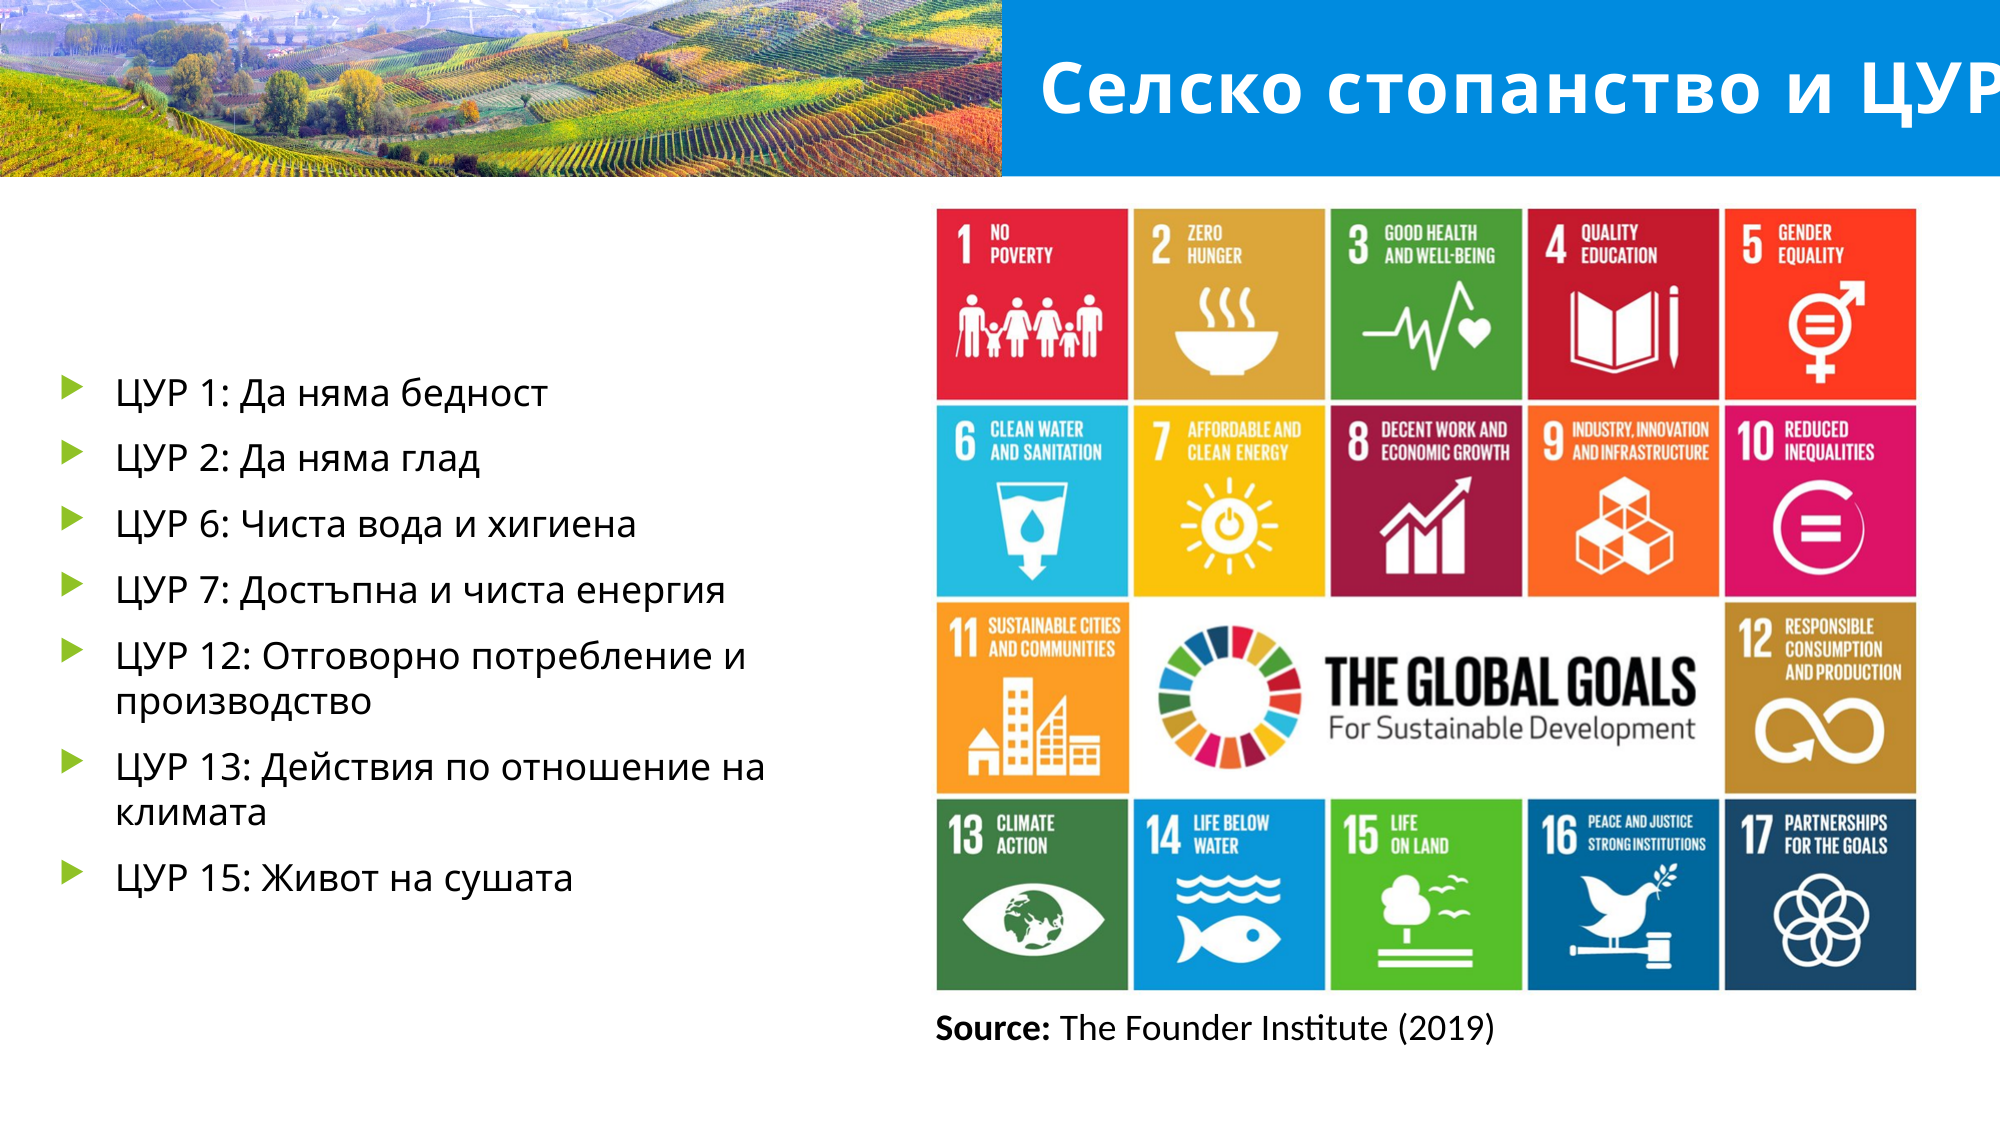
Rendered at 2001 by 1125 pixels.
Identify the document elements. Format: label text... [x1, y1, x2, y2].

text_box [417, 0, 2000, 830]
text_box Source: The Founder Institute (2019) [852, 995, 1662, 1056]
text_box Селско стопанство и ЦУР [1024, 35, 2000, 135]
text_box ЦУР 1: Да няма бедност ЦУР 2: Да няма глад ЦУР 6: Чиста вода и хигиена ЦУР 7: Достъпна и чиста енергия ЦУР 12: Отговорно потребление и производство ЦУР 13: Действия по отношение на климата ЦУР 15: Живот на сушата [44, 361, 853, 906]
picture [931, 203, 1922, 996]
picture [0, 0, 1002, 177]
